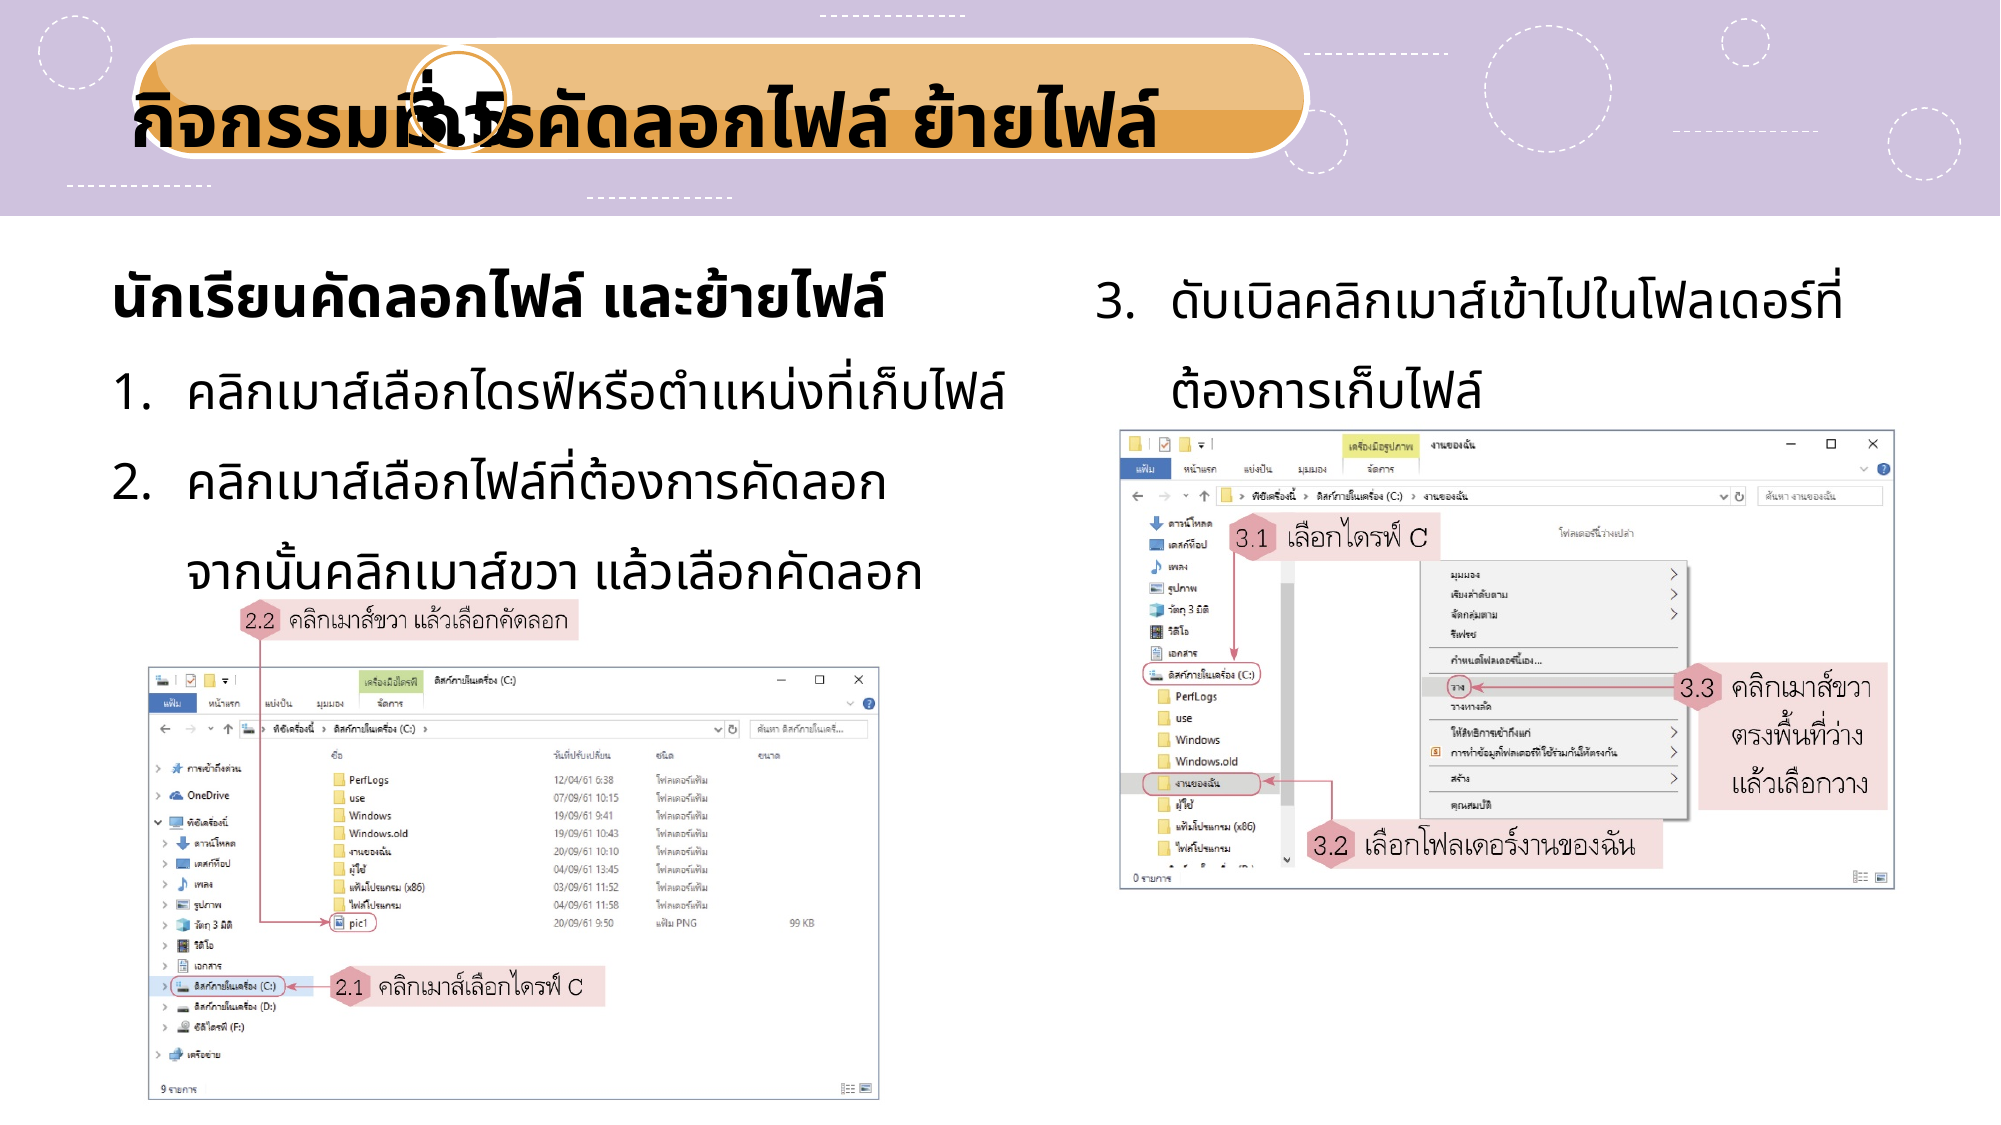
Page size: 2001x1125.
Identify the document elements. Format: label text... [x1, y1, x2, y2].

text_box นักเรียนคัดลอกไฟล์ และย้ายไฟล์ คลิกเมาส์เลือกไดรฟ์หรือตำแหน่งที่เก็บไฟล์ คลิกเมาส์เลือกไฟล์ที่ต้องการคัดลอก จากนั้นคลิกเมาส์ขวา แล้วเลือกคัดลอก [96, 217, 1772, 607]
picture [137, 591, 886, 1110]
text_box [1721, 17, 1771, 67]
picture [1110, 420, 1905, 894]
text_box [1887, 107, 1962, 181]
text_box [1484, 24, 1613, 153]
text_box [0, 0, 2000, 217]
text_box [137, 16, 1304, 161]
text_box [1289, 109, 1349, 175]
text_box ดับเบิลคลิกเมาส์เข้าไปในโฟลเดอร์ที่ต้องการเก็บไฟล์ จากนั้นคลิกเมาส์ขวาตรงพื้นที่ว่าง แล้วเลือกวาง [1080, 231, 1935, 606]
text_box [37, 15, 113, 90]
